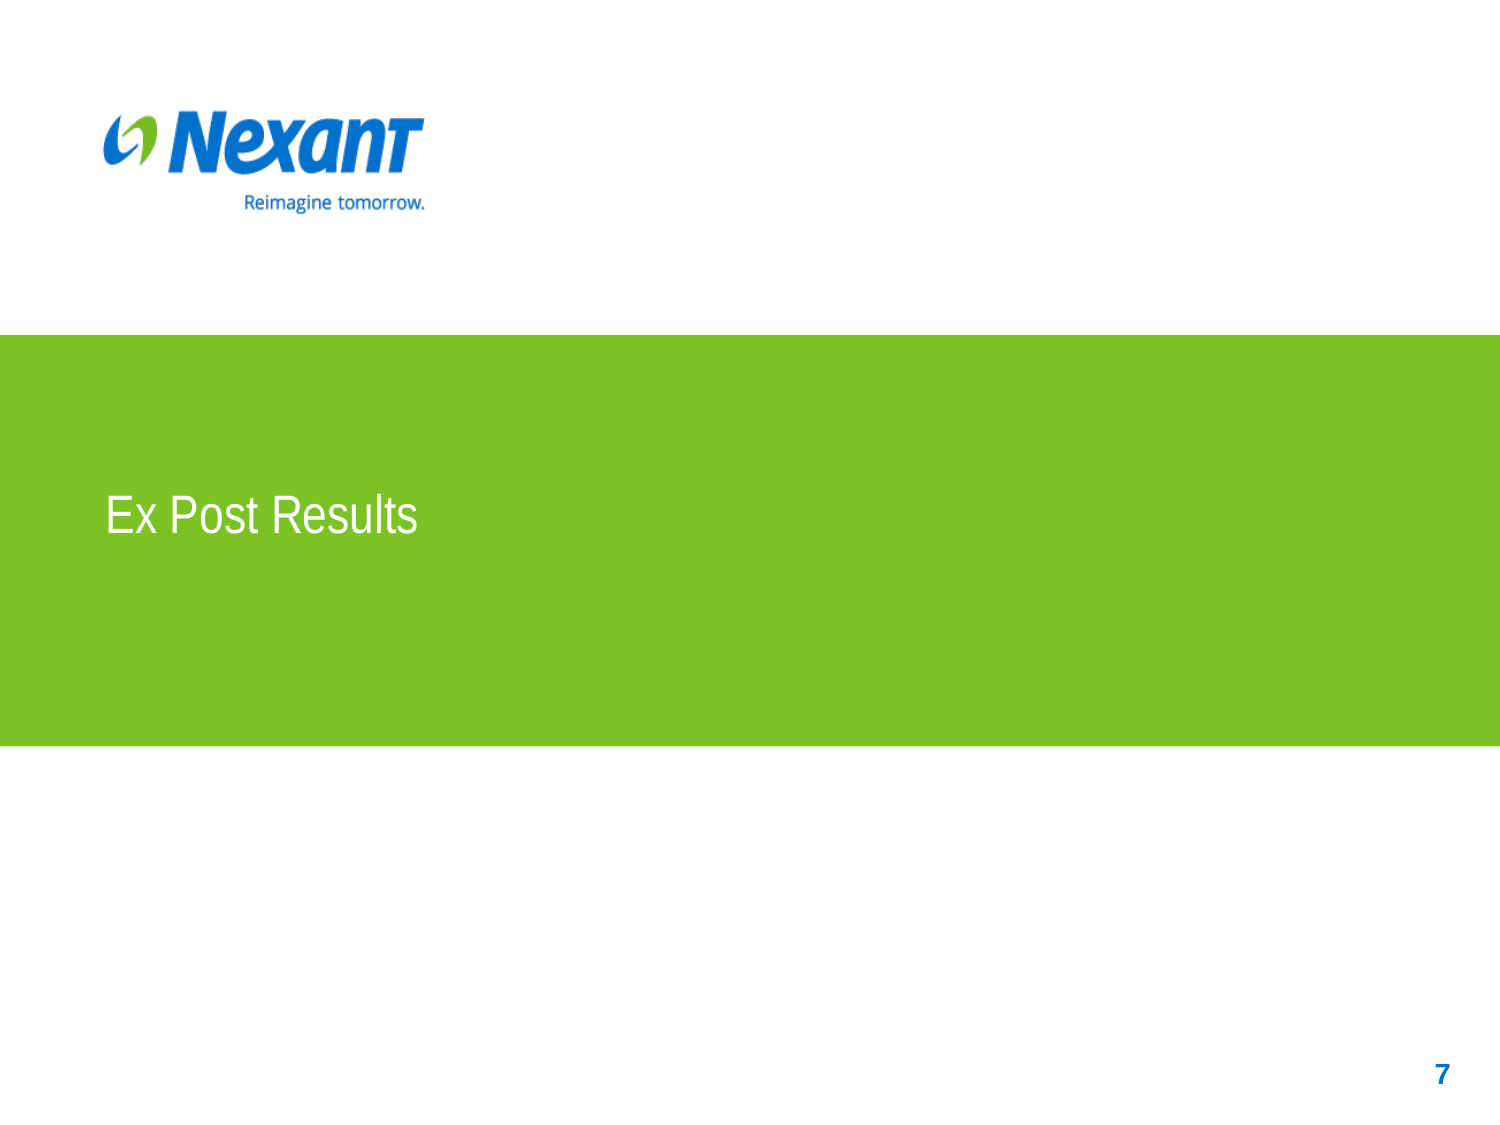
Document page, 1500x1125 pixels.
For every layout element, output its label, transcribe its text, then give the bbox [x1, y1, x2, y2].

slide_number 7 [1358, 1042, 1464, 1103]
picture [57, 62, 471, 238]
title Ex Post Results [105, 385, 1041, 552]
